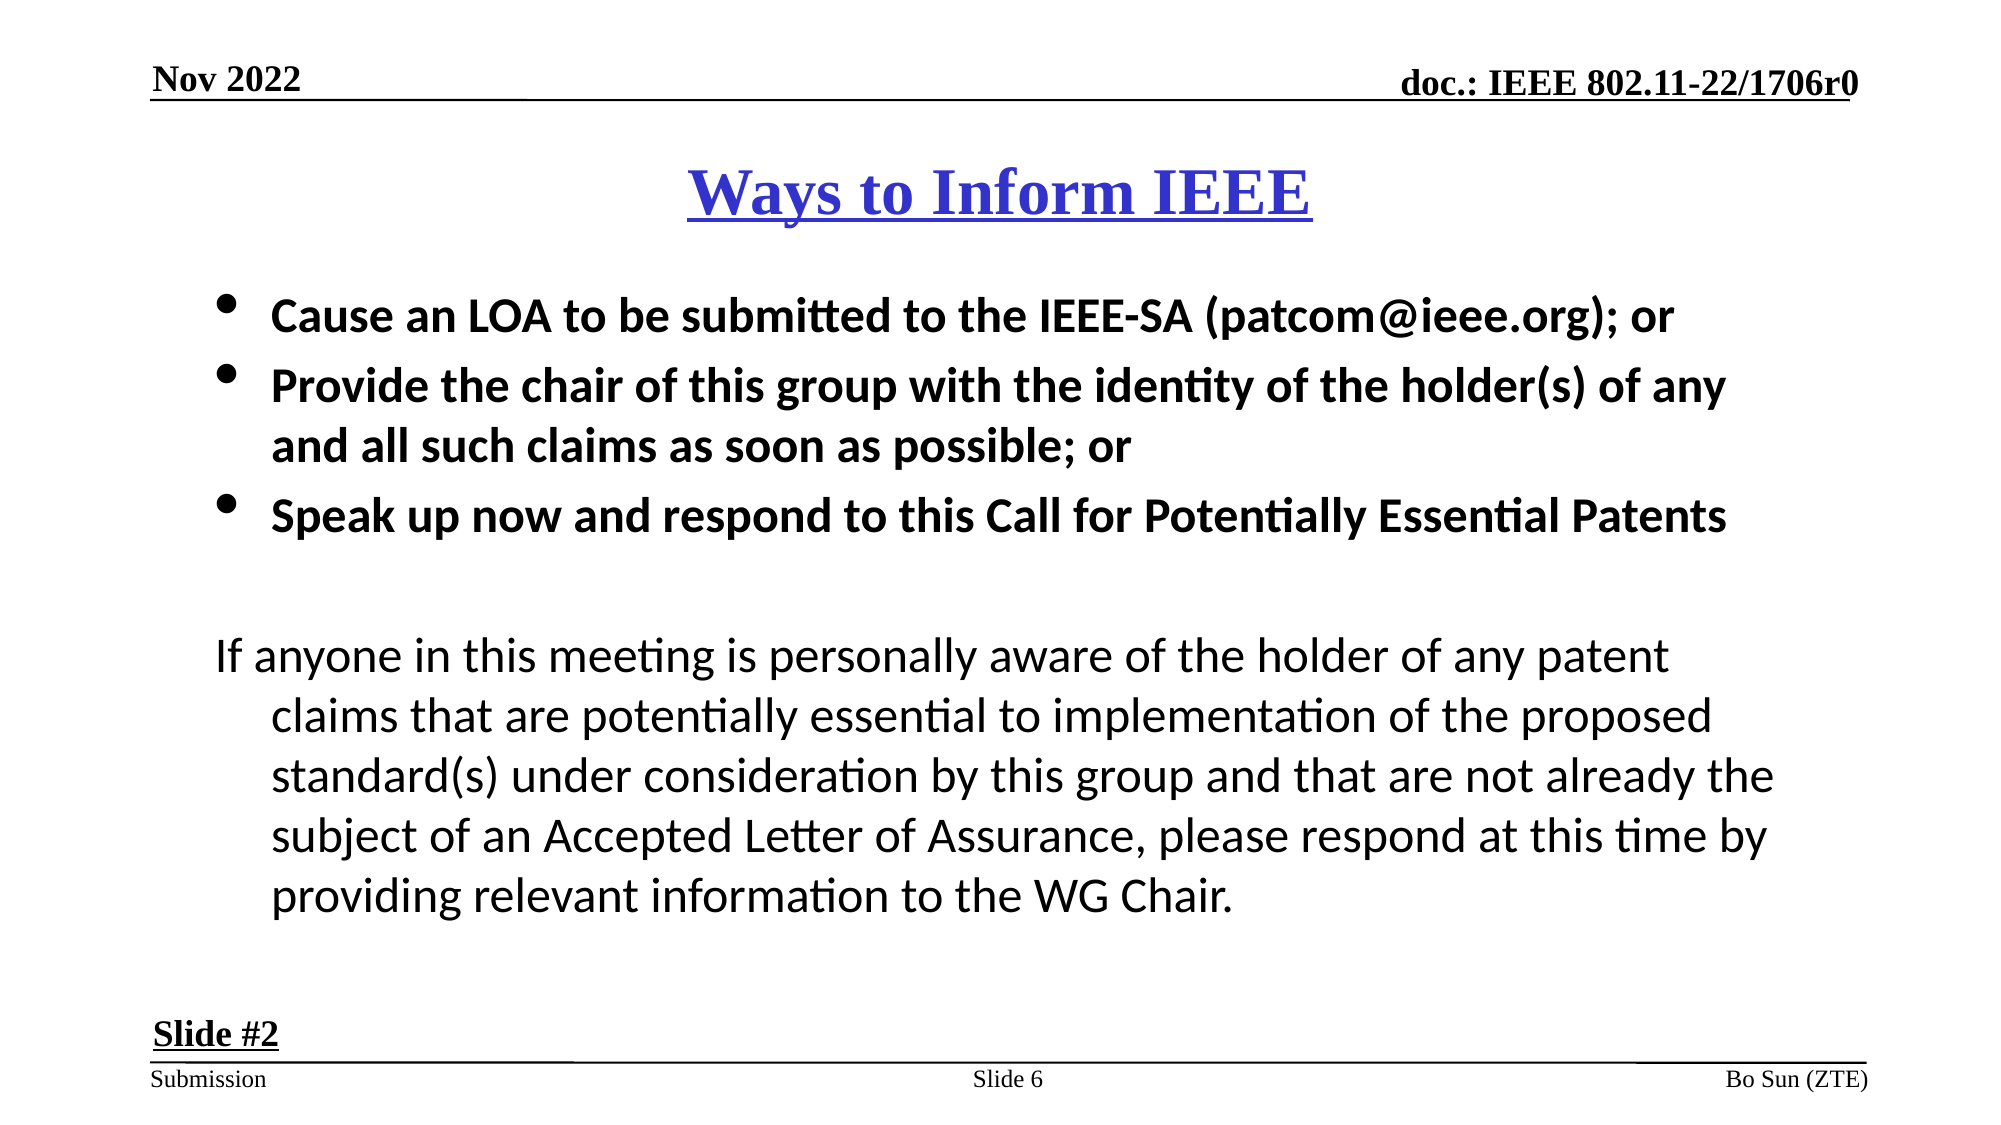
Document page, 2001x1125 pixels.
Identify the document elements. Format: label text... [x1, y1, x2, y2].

slide_number Slide 6 [949, 1061, 1067, 1123]
footer Bo Sun (ZTE) [1171, 1061, 1869, 1093]
text_box Cause an LOA to be submitted to the IEEE-SA (patcom@ieee.org); or Provide the chair of this group with the identity of the holder(s) of any and all such claims as soon as possible; or Speak up now and respond to this Call for Potentially Essential Patents If anyone in this meeting is personally aware of the holder of any patent claims that are potentially essential to implementation of the proposed standard(s) under consideration by this group and that are not already the subject of an Accepted Letter of Assurance, please respond at this time by providing relevant information to the WG Chair. [200, 275, 1800, 975]
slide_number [152, 54, 563, 100]
text_box Ways to Inform IEEE [362, 100, 1638, 275]
text_box Slide #2 [138, 1001, 295, 1062]
